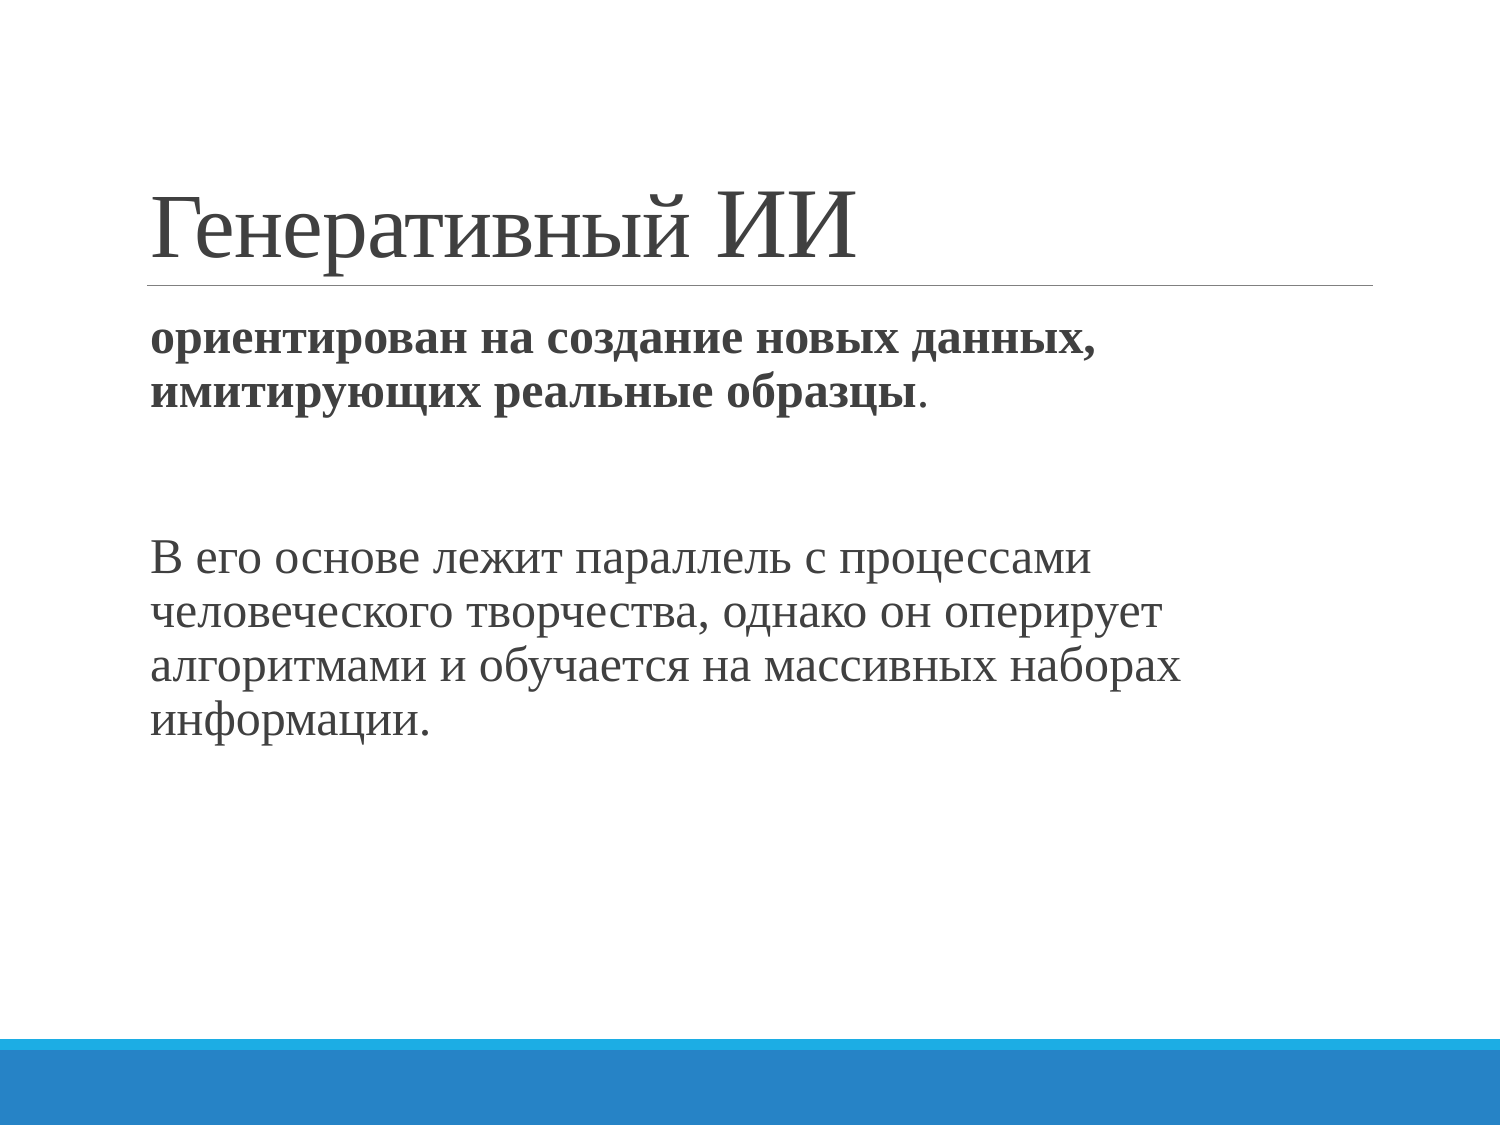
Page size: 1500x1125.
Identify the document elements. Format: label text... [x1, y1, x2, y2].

title Генеративный ИИ [135, 47, 1373, 285]
list ориентирован на создание новых данных, имитирующих реальные образцы. В его основе лежит параллель с процессами человеческого творчества, однако он оперирует алгоритмами и обучается на массивных наборах информации. [135, 302, 1373, 963]
